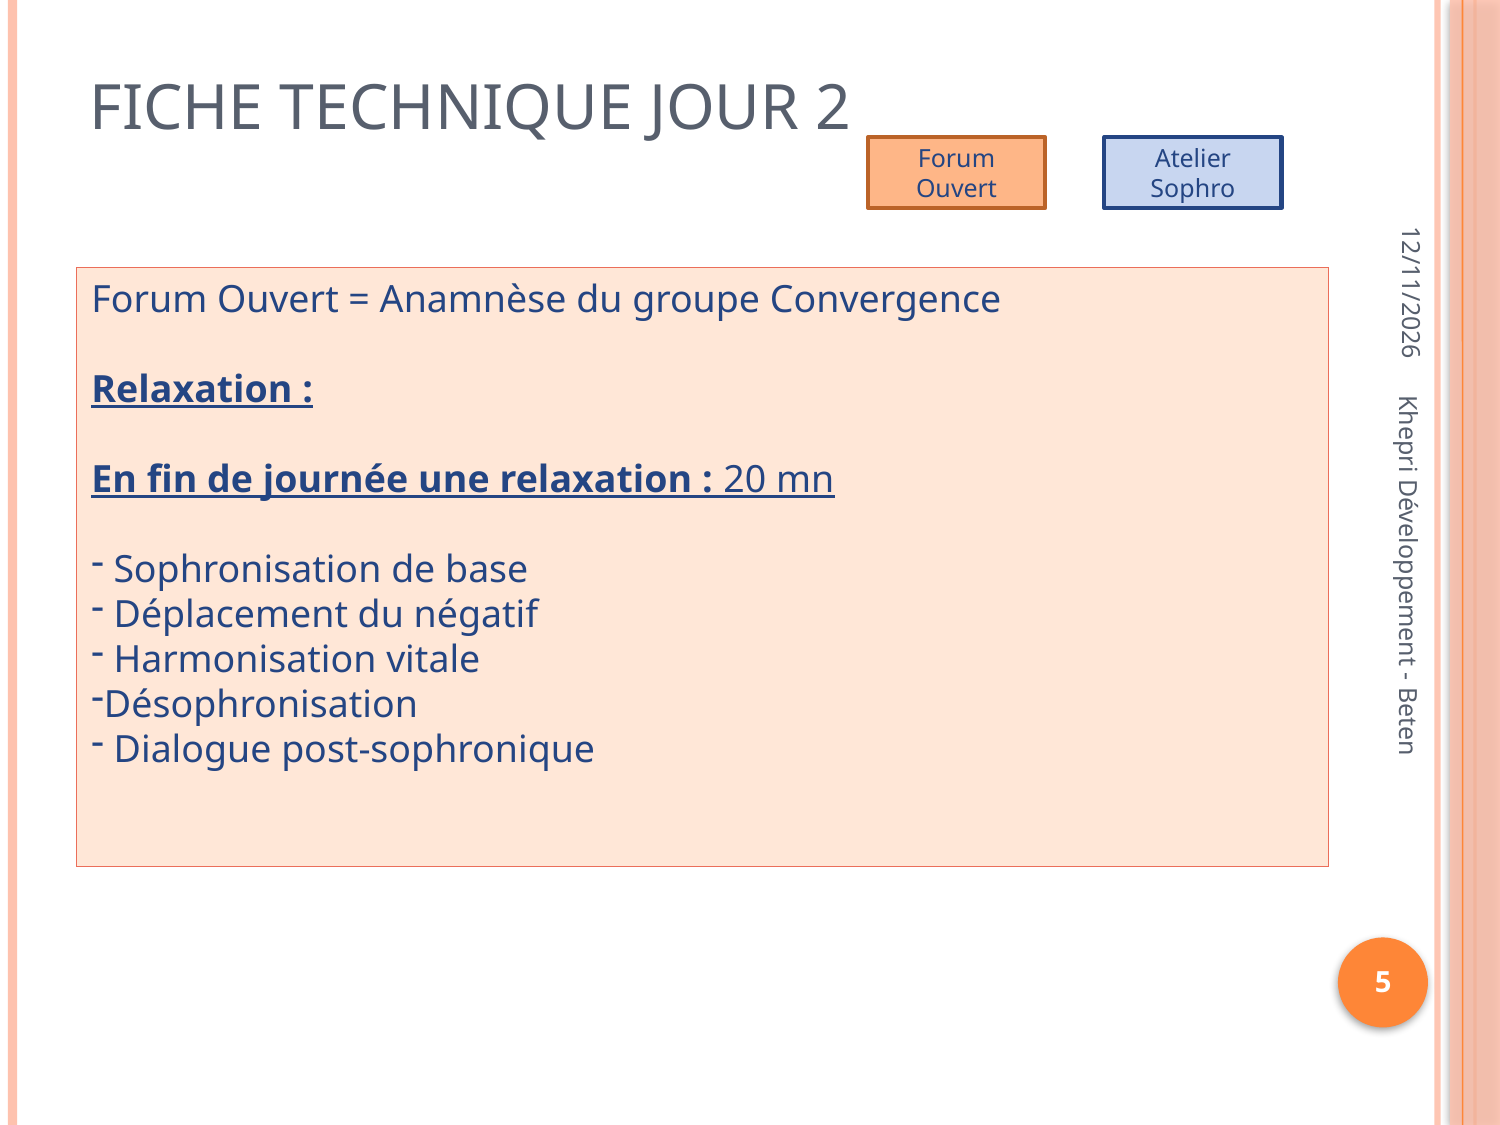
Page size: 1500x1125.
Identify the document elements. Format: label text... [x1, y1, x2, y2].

text_box Forum Ouvert [866, 135, 1047, 210]
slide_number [1378, 43, 1442, 374]
title Fiche technique jour 2 [75, 45, 1300, 149]
footer Khepri Développement - Beten [1379, 380, 1440, 906]
text_box Atelier Sophro [1102, 135, 1284, 210]
slide_number 5 [1333, 940, 1434, 1027]
text_box Forum Ouvert = Anamnèse du groupe Convergence Relaxation : En fin de journée une relaxation : 20 mn Sophronisation de base Déplacement du négatif Harmonisation vitale Désophronisation Dialogue post-sophronique [76, 267, 1329, 867]
